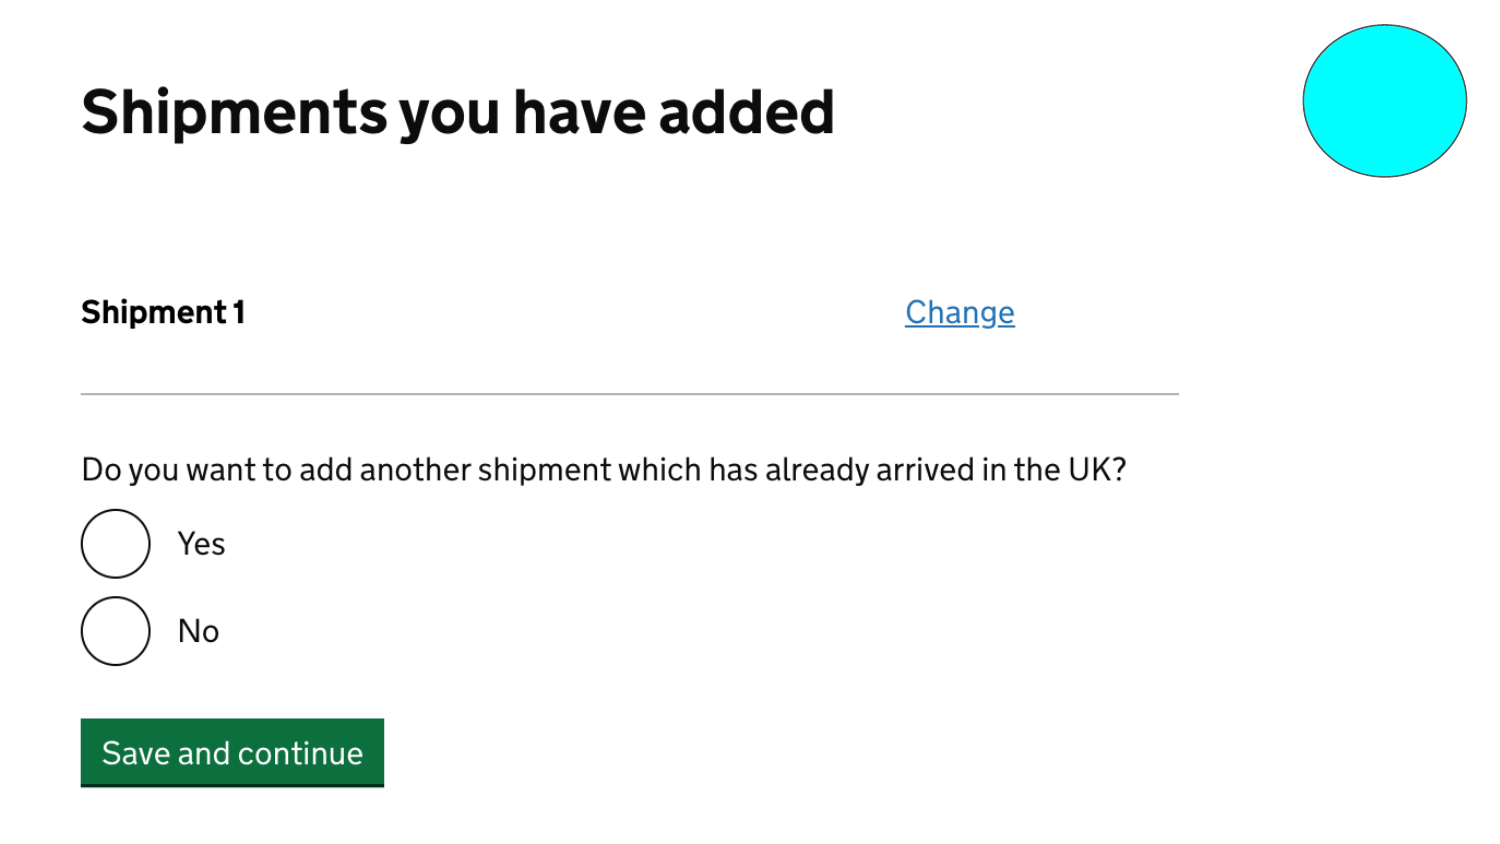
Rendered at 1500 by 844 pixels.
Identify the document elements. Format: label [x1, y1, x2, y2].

text_box [1303, 24, 1467, 177]
picture [24, 24, 1238, 819]
